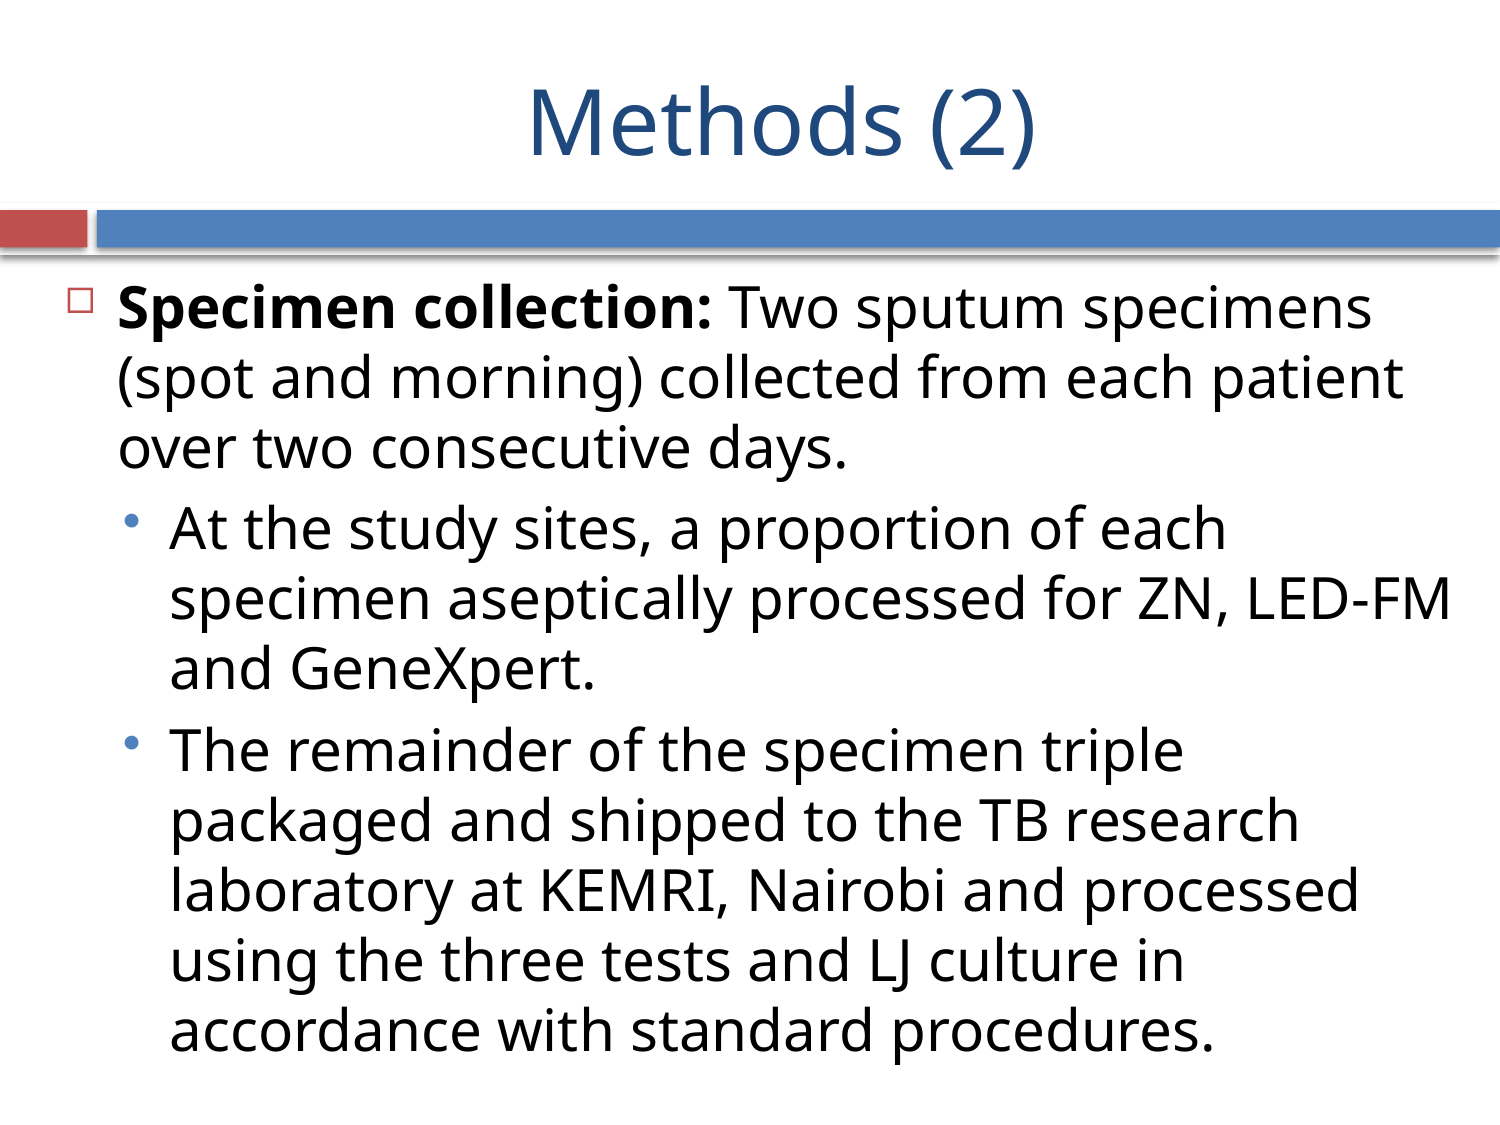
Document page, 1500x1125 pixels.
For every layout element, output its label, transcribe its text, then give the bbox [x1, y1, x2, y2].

title Methods (2) [100, 37, 1438, 200]
list Specimen collection: Two sputum specimens (spot and morning) collected from each patient over two consecutive days. At the study sites, a proportion of each specimen aseptically processed for ZN, LED-FM and GeneXpert. The remainder of the specimen triple packaged and shipped to the TB research laboratory at KEMRI, Nairobi and processed using the three tests and LJ culture in accordance with standard procedures. [50, 262, 1475, 1013]
